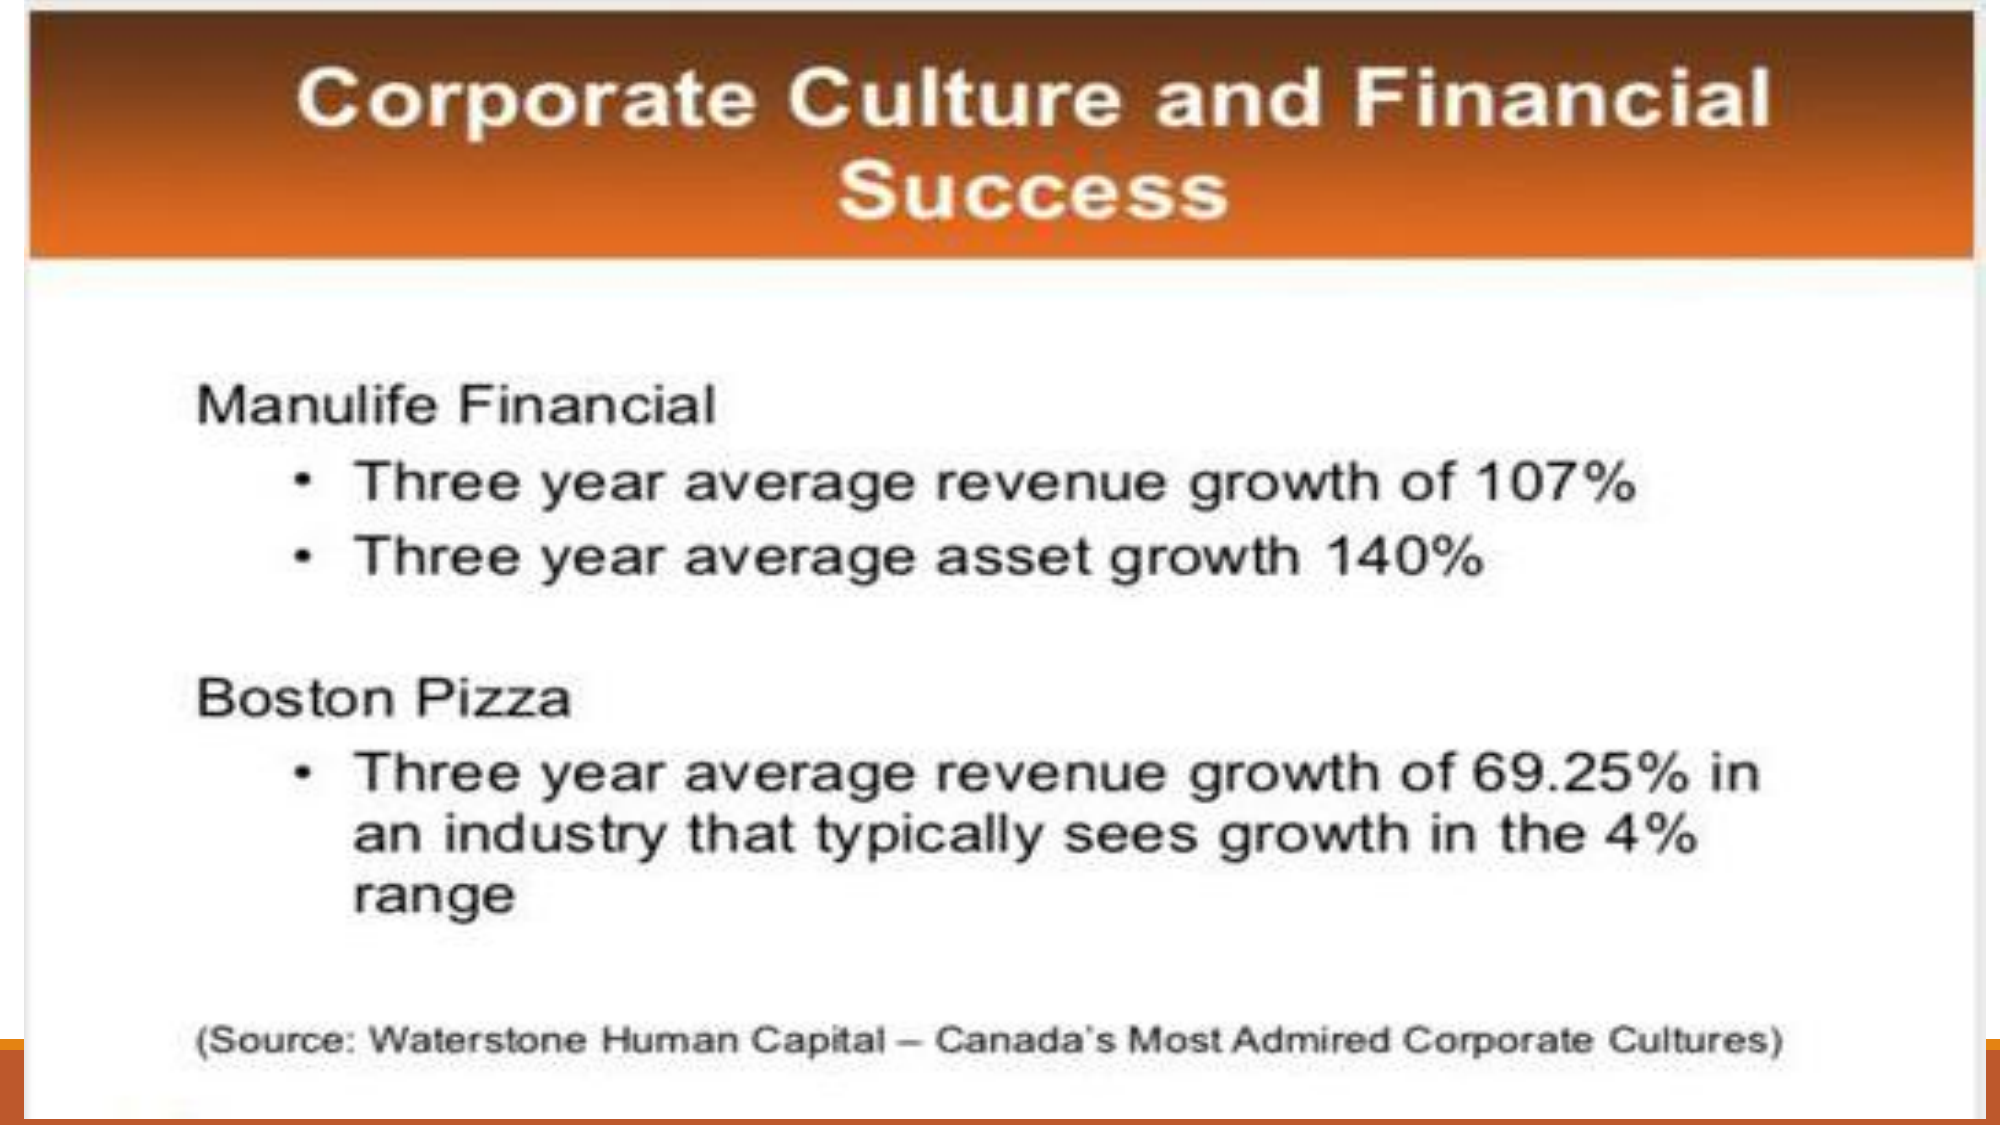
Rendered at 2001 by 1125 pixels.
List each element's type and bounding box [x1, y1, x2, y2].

list [24, 0, 1987, 1120]
